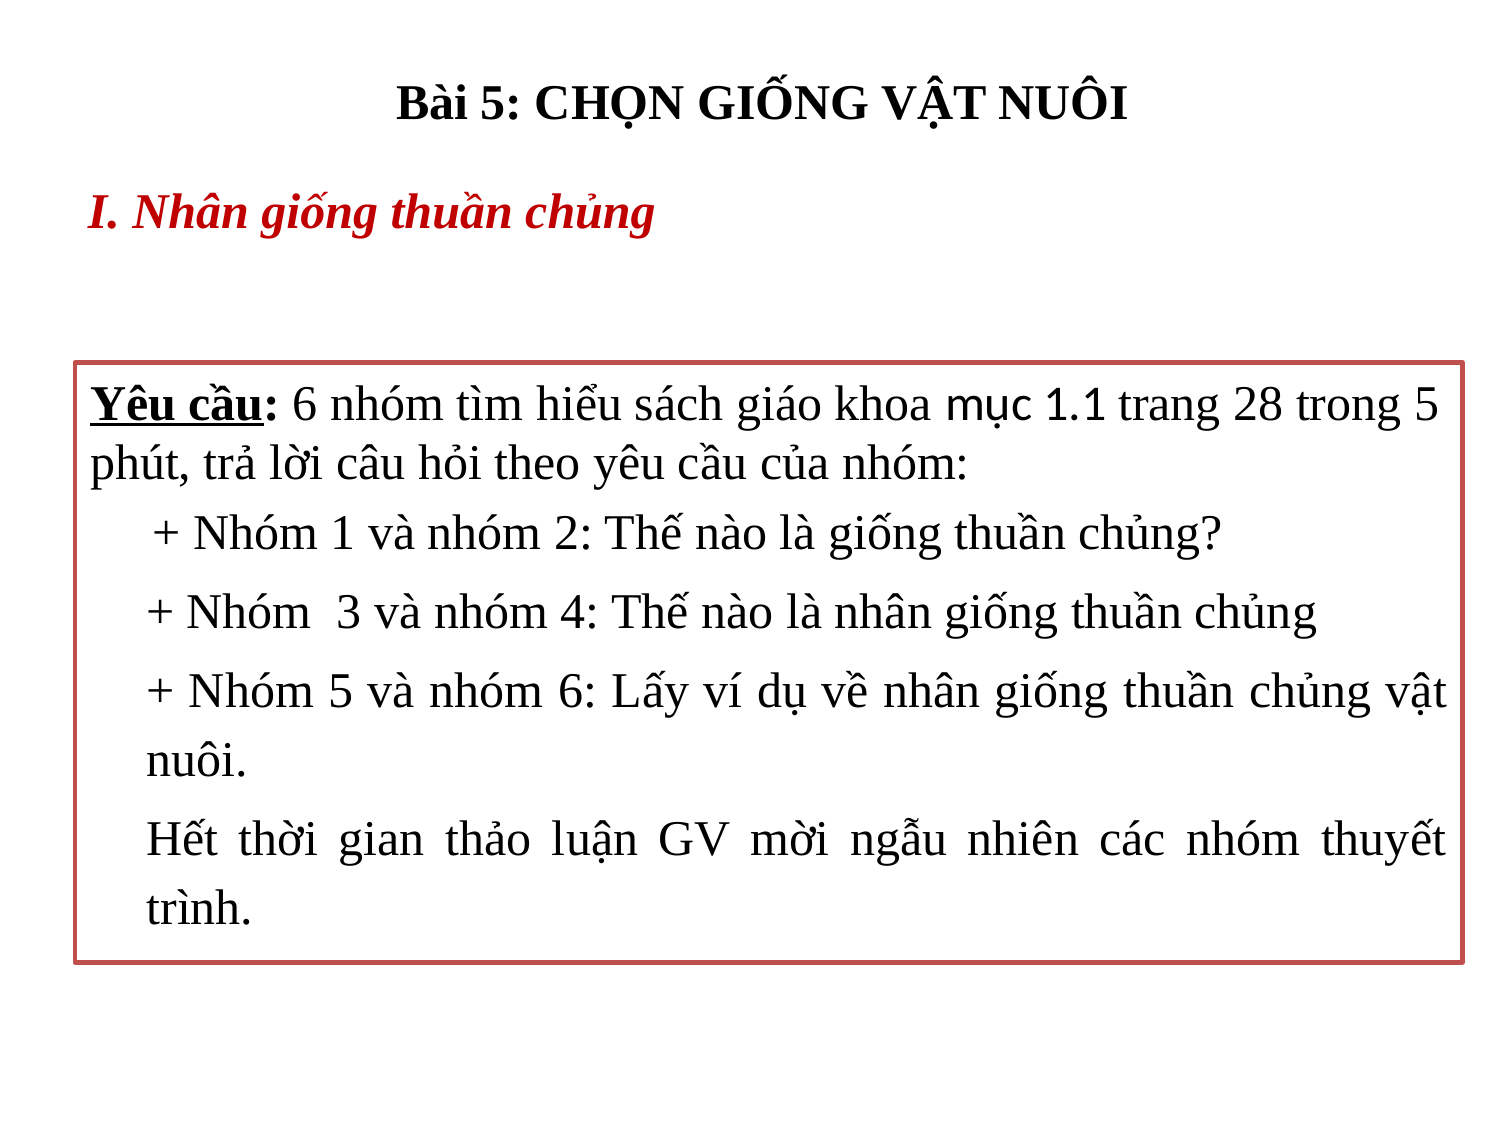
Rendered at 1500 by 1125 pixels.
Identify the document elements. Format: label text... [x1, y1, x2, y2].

title I. Nhân giống thuần chủng [72, 128, 1423, 288]
list Yêu cầu: 6 nhóm tìm hiểu sách giáo khoa mục 1.1 trang 28 trong 5 phút, trả lời câu hỏi theo yêu cầu của nhóm: + Nhóm 1 và nhóm 2: Thế nào là giống thuần chủng? + Nhóm 3 và nhóm 4: Thế nào là nhân giống thuần chủng + Nhóm 5 và nhóm 6: Lấy ví dụ về nhân giống thuần chủng vật nuôi. Hết thời gian thảo luận GV mời ngẫu nhiên các nhóm thuyết trình. [73, 360, 1465, 965]
text_box Bài 5: CHỌN GIỐNG VẬT NUÔI [150, 62, 1375, 198]
